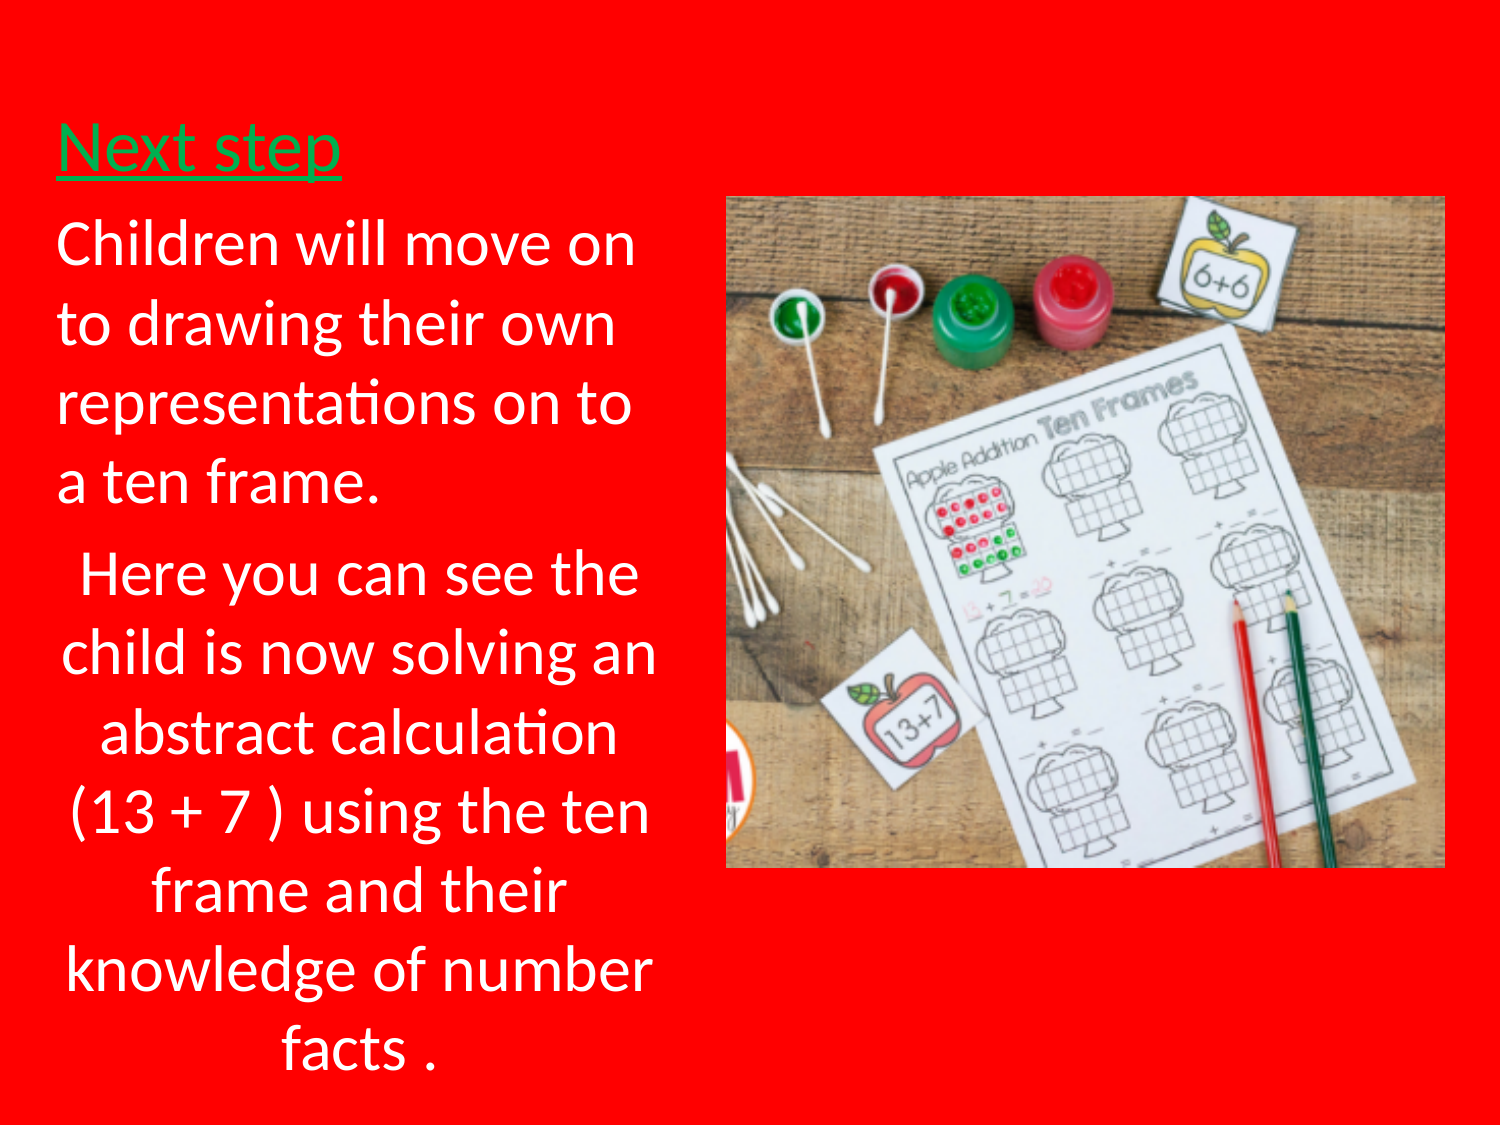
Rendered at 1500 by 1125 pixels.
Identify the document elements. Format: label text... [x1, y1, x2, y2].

picture [726, 195, 1445, 868]
list Next step Children will move on to drawing their own representations on to a ten frame. Here you can see the child is now solving an abstract calculation (13 + 7 ) using the ten frame and their knowledge of number facts . [41, 90, 680, 1094]
